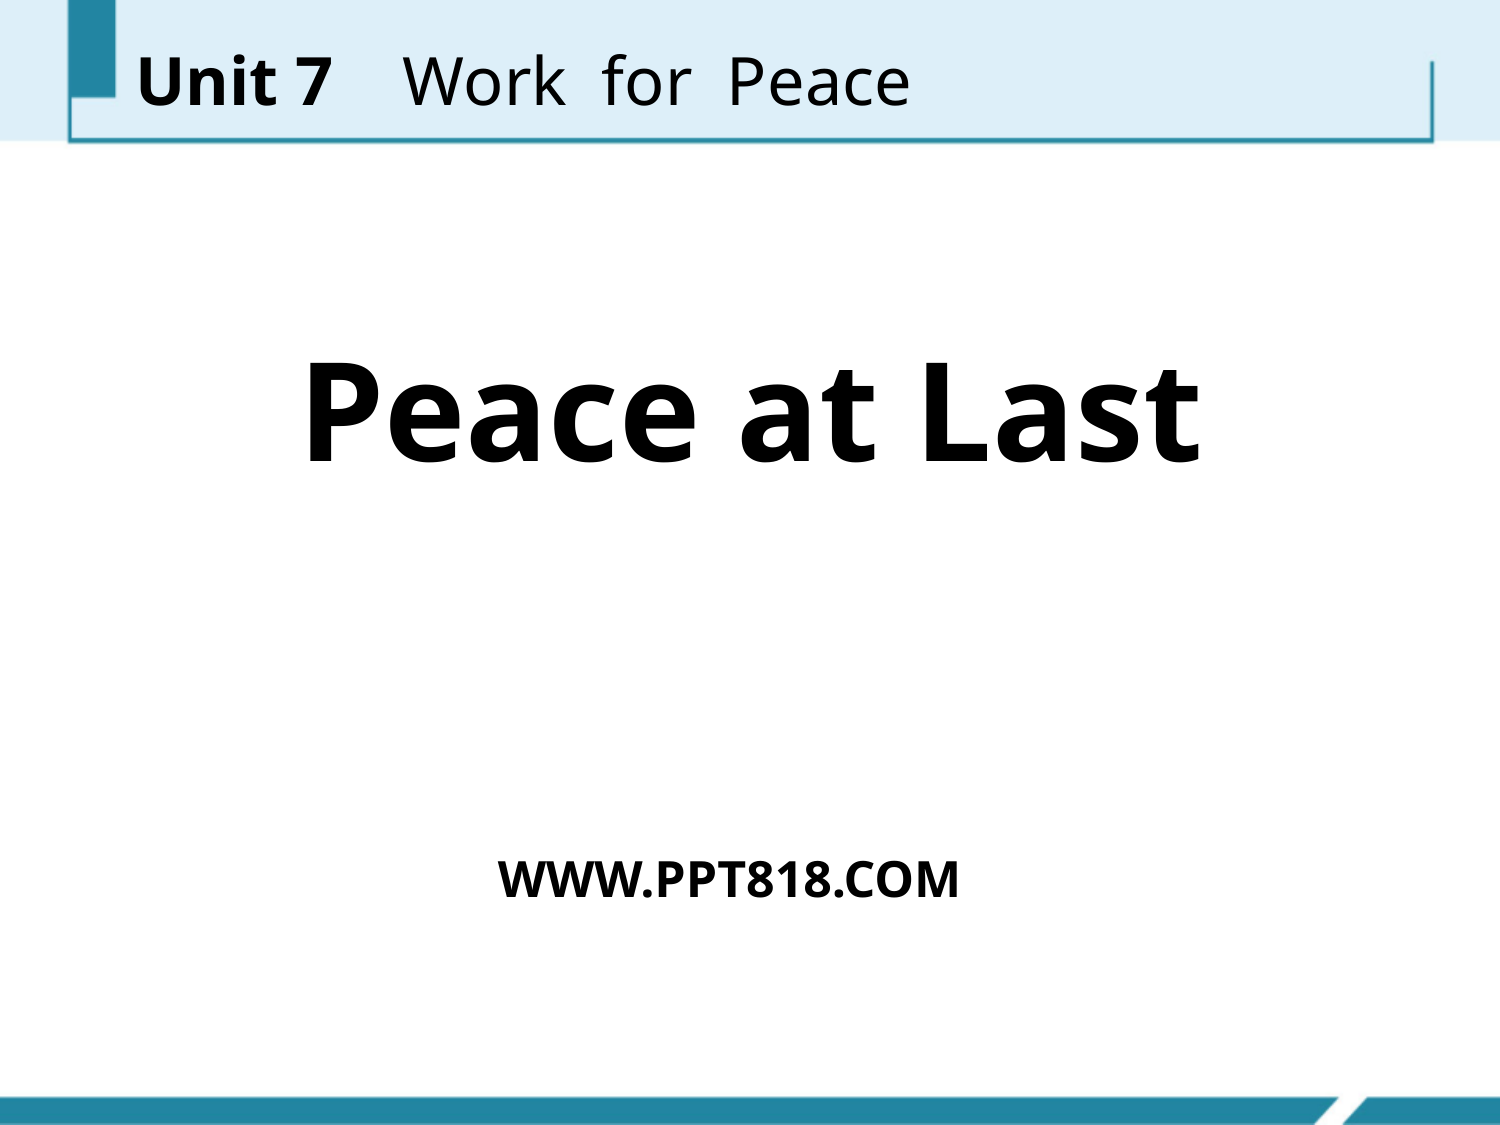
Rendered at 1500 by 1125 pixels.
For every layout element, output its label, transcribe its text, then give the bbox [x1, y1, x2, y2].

text_box Peace at Last [86, 316, 1417, 497]
picture [0, 0, 1500, 1125]
text_box WWW.PPT818.COM [426, 834, 1033, 916]
text_box Unit 7 Work for Peace [90, 31, 958, 127]
